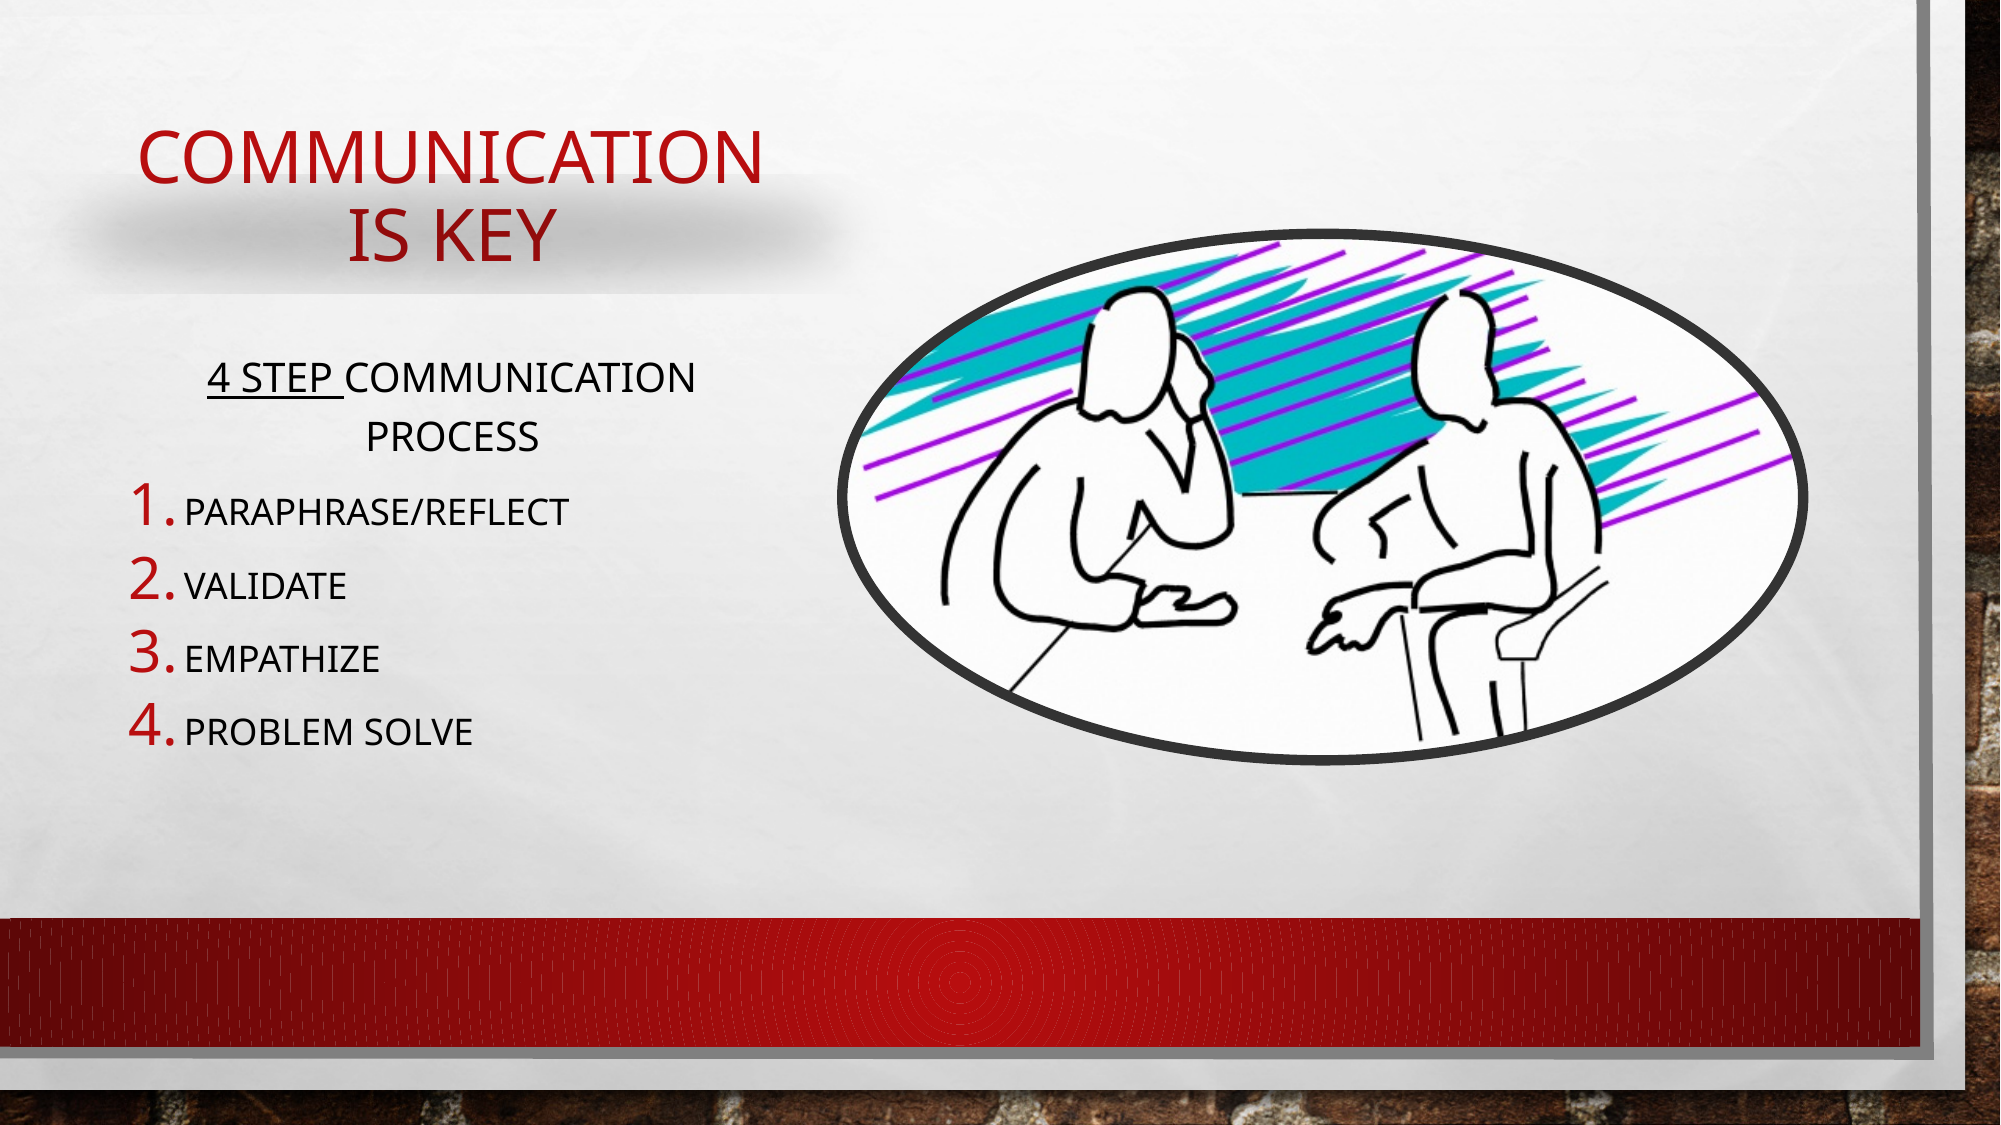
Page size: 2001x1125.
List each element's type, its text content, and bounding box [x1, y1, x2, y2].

title communication is key [113, 112, 791, 180]
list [841, 233, 1804, 761]
picture [0, 0, 2000, 1125]
list 4 Step Communication Process Paraphrase/Reflect Validate Empathize Problem solve [113, 334, 791, 761]
